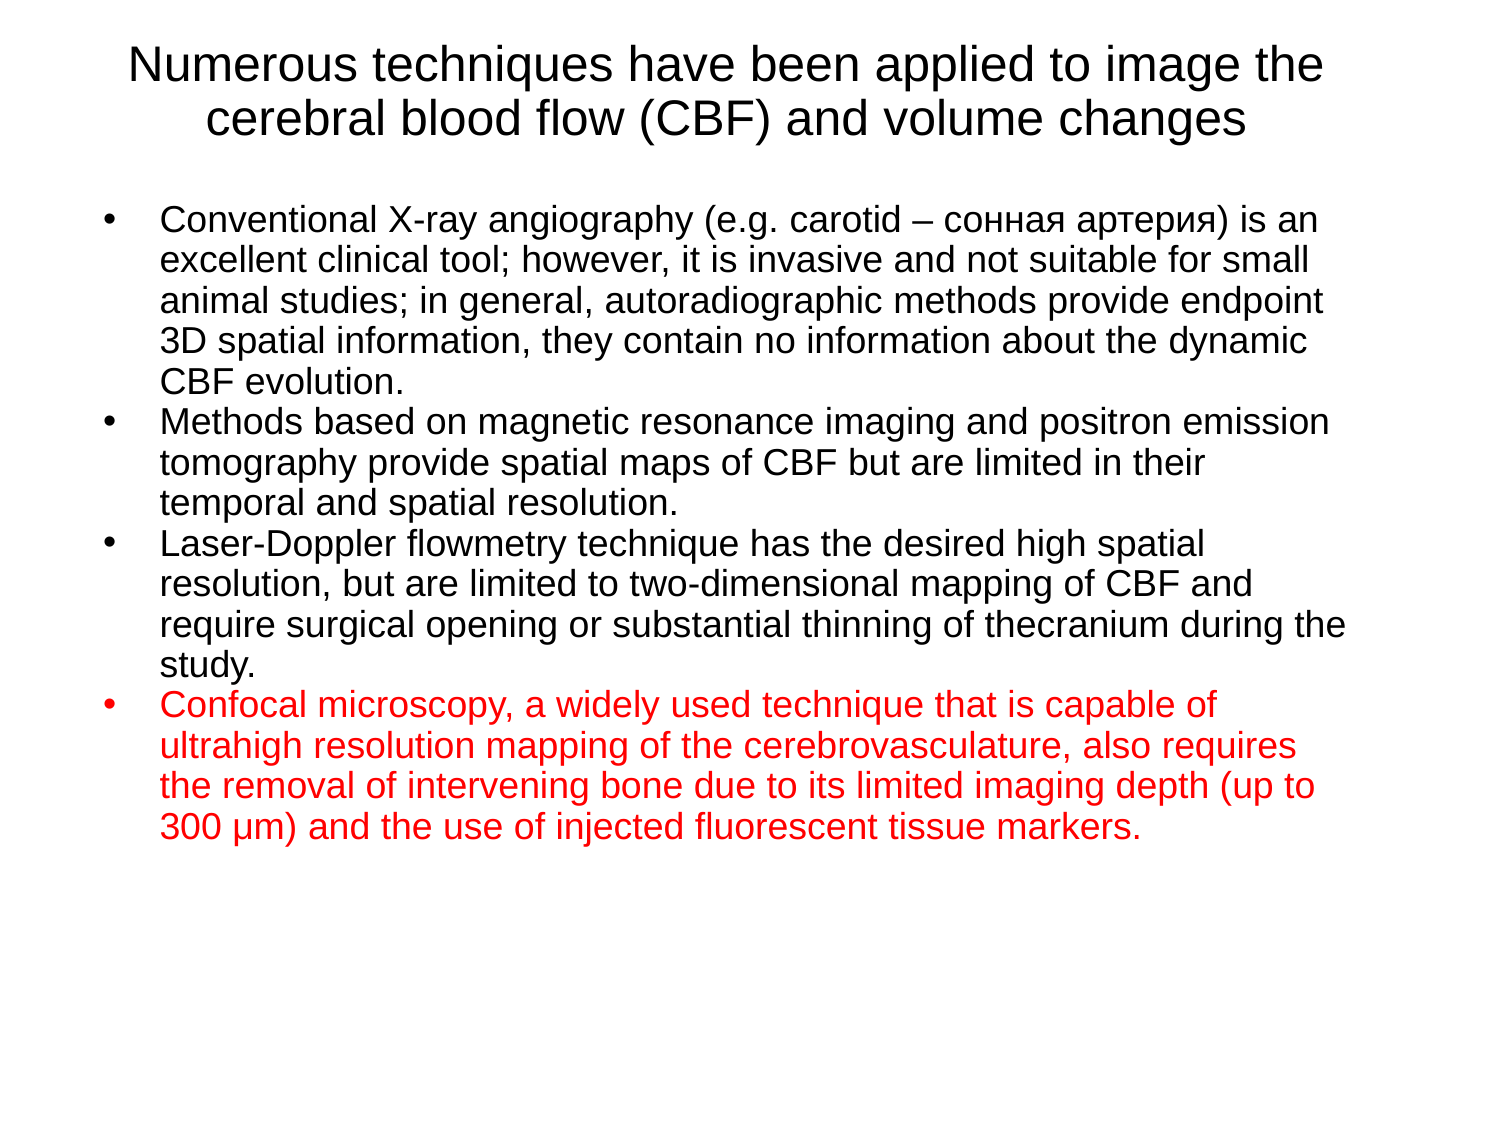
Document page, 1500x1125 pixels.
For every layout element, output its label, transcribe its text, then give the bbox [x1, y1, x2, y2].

text_box Numerous techniques have been applied to image the cerebral blood flow (CBF) and volume changes Conventional X-ray angiography (e.g. carotid – сонная артерия) is an excellent clinical tool; however, it is invasive and not suitable for small animal studies; in general, autoradiographic methods provide endpoint 3D spatial information, they contain no information about the dynamic CBF evolution. Methods based on magnetic resonance imaging and positron emission tomography provide spatial maps of CBF but are limited in their temporal and spatial resolution. Laser-Doppler flowmetry technique has the desired high spatial resolution, but are limited to two-dimensional mapping of CBF and require surgical opening or substantial thinning of thecranium during the study. Confocal microscopy, a widely used technique that is capable of ultrahigh resolution mapping of the cerebrovasculature, also requires the removal of intervening bone due to its limited imaging depth (up to 300 μm) and the use of injected fluorescent tissue markers. [88, 30, 1365, 1017]
